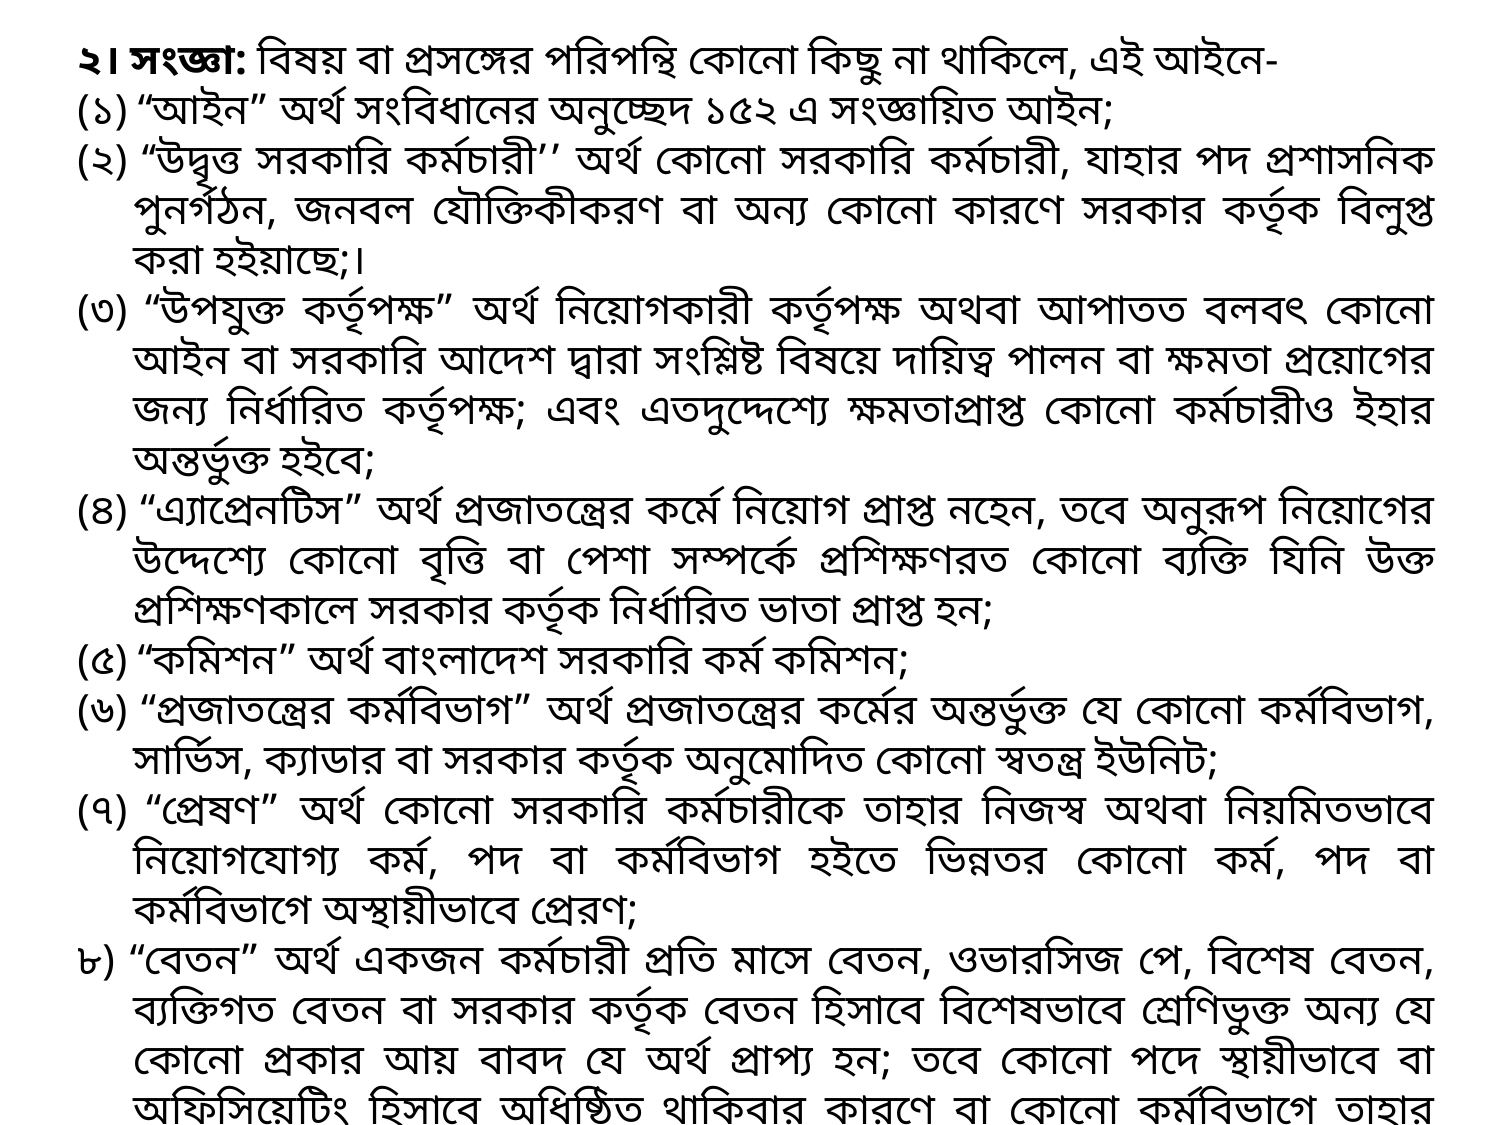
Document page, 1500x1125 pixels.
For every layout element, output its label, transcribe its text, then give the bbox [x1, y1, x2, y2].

list ২। সংজ্ঞা: বিষয় বা প্রসঙ্গের পরিপন্থি কোনো কিছু না থাকিলে, এই আইনে- (১) “আইন” অর্থ সংবিধানের অনুচ্ছেদ ১৫২ এ সংজ্ঞায়িত আইন; (২) ‘‘উদ্বৃত্ত সরকারি কর্মচারী’’ অর্থ কোনো সরকারি কর্মচারী, যাহার পদ প্রশাসনিক পুনর্গঠন, জনবল যৌক্তিকীকরণ বা অন্য কোনো কারণে সরকার কর্তৃক বিলুপ্ত করা হইয়াছে;। (৩) “উপযুক্ত কর্তৃপক্ষ” অর্থ নিয়োগকারী কর্তৃপক্ষ অথবা আপাতত বলবৎ কোনো আইন বা সরকারি আদেশ দ্বারা সংশ্লিষ্ট বিষয়ে দায়িত্ব পালন বা ক্ষমতা প্রয়োগের জন্য নির্ধারিত কর্তৃপক্ষ; এবং এতদুদ্দেশ্যে ক্ষমতাপ্রাপ্ত কোনো কর্মচারীও ইহার অন্তর্ভুক্ত হইবে; (৪) “‌‌এ্যাপ্রেনটিস” অর্থ প্রজাতন্ত্রের কর্মে নিয়োগ প্রাপ্ত নহেন, তবে অনুরূপ নিয়োগের উদ্দেশ্যে কোনো বৃত্তি বা পেশা সম্পর্কে প্রশিক্ষণরত কোনো ব্যক্তি যিনি উক্ত প্রশিক্ষণকালে সরকার কর্তৃক নির্ধারিত ভাতা প্রাপ্ত হন; (৫) “কমিশন” অর্থ বাংলাদেশ সরকারি কর্ম কমিশন; (৬) “প্রজাতন্ত্রের কর্মবিভাগ” অর্থ প্রজাতন্ত্রের কর্মের অন্তর্ভুক্ত যে কোনো কর্মবিভাগ, সার্ভিস, ক্যাডার বা সরকার কর্তৃক অনুমোদিত কোনো স্বতন্ত্র ইউনিট; (৭) “প্রেষণ” অর্থ কোনো সরকারি কর্মচারীকে তাহার নিজস্ব অথবা নিয়মিতভাবে নিয়োগযোগ্য কর্ম, পদ বা কর্মবিভাগ হইতে ভিন্নতর কোনো কর্ম, পদ বা কর্মবিভাগে অস্থায়ীভাবে প্রেরণ; ৮) “‌‌বেতন” অর্থ একজন কর্মচারী প্রতি মাসে বেতন, ওভারসিজ পে, বিশেষ বেতন, ব্যক্তিগত বেতন বা সরকার কর্তৃক বেতন হিসাবে বিশেষভাবে শ্রেণিভুক্ত অন্য যে কোনো প্রকার আয় বাবদ যে অর্থ প্রাপ্য হন; তবে কোনো পদে স্থায়ীভাবে বা অফিসিয়েটিং হিসাবে অধিষ্ঠিত থাকিবার কারণে বা কোনো কর্মবিভাগে তাহার অবস্থানের কারণে বিশেষ বেতন বা তাহার ব্যক্তিগত যোগ্যতার কারণে মঞ্জুরিকৃত বেতন ইহার অন্তর্ভুক্ত হইবে না; (৯) “বৈদেশিক বা বেসরকারি চাকরি” অর্থ কোনো বিদেশি রাষ্ট্র অথবা কোনো স্বীকৃত আন্তর্জাতিক, আঞ্চলিক, বহুজাতিক বা বেসরকারি সংস্থার অধীন চাকরি; [62, 24, 1450, 1075]
